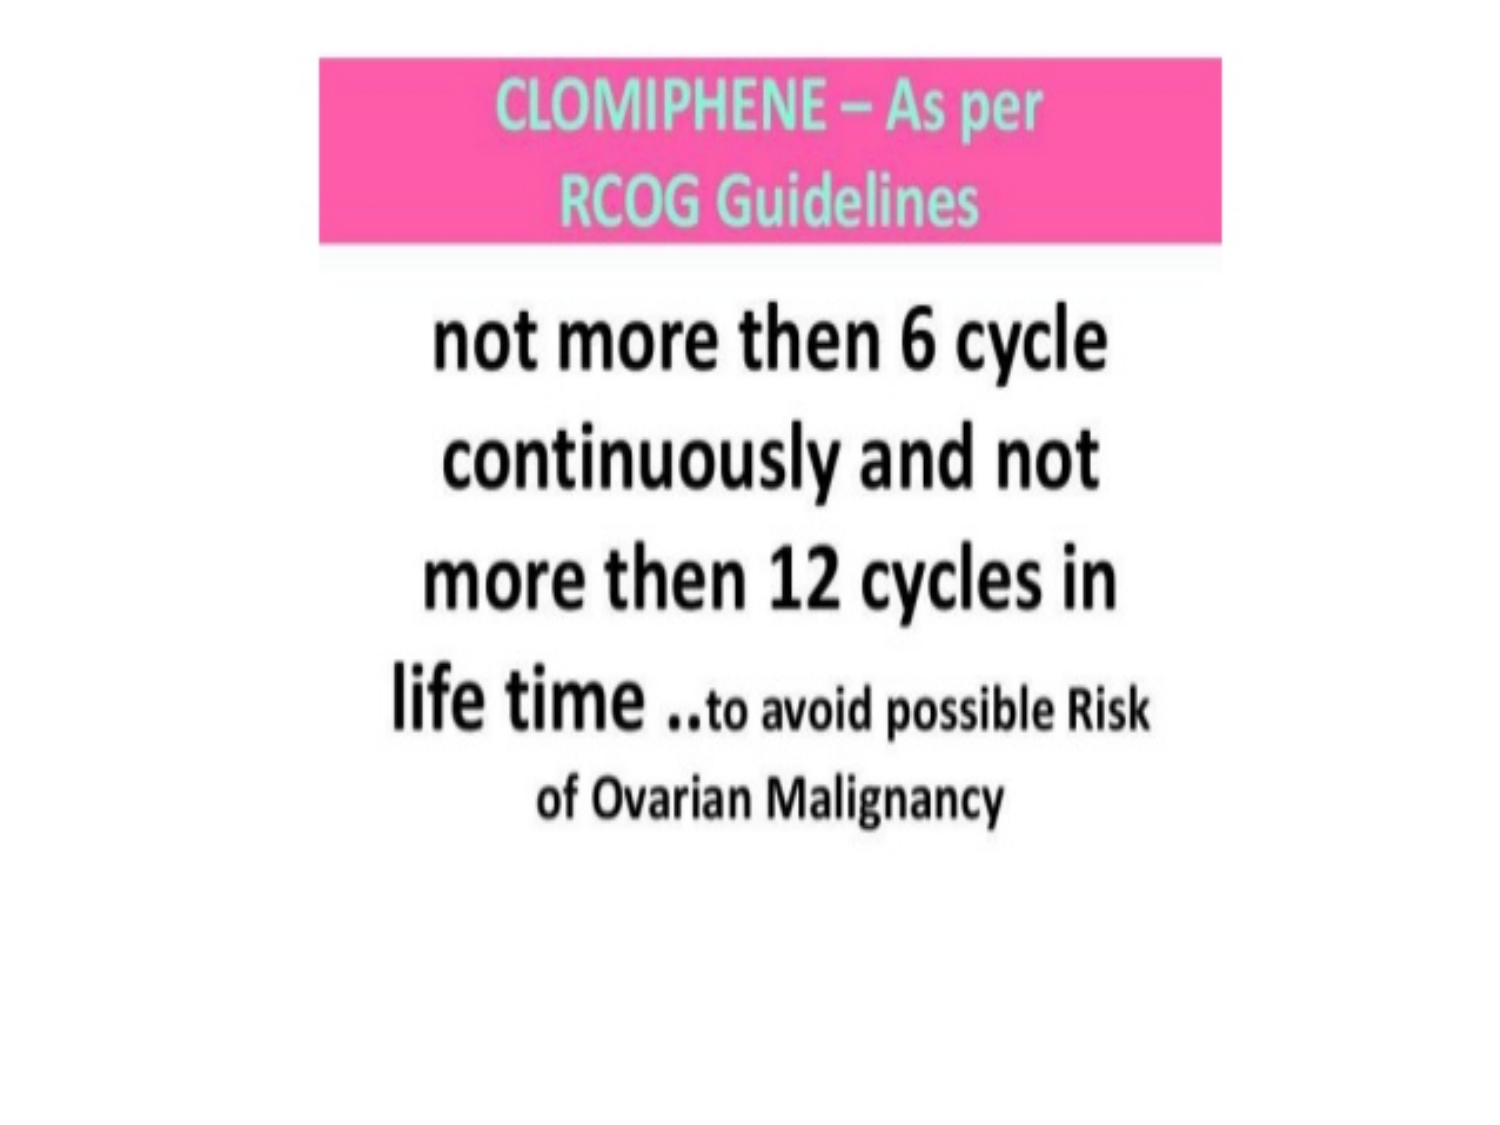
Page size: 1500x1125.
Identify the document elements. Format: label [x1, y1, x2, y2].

list [0, 0, 1500, 1125]
